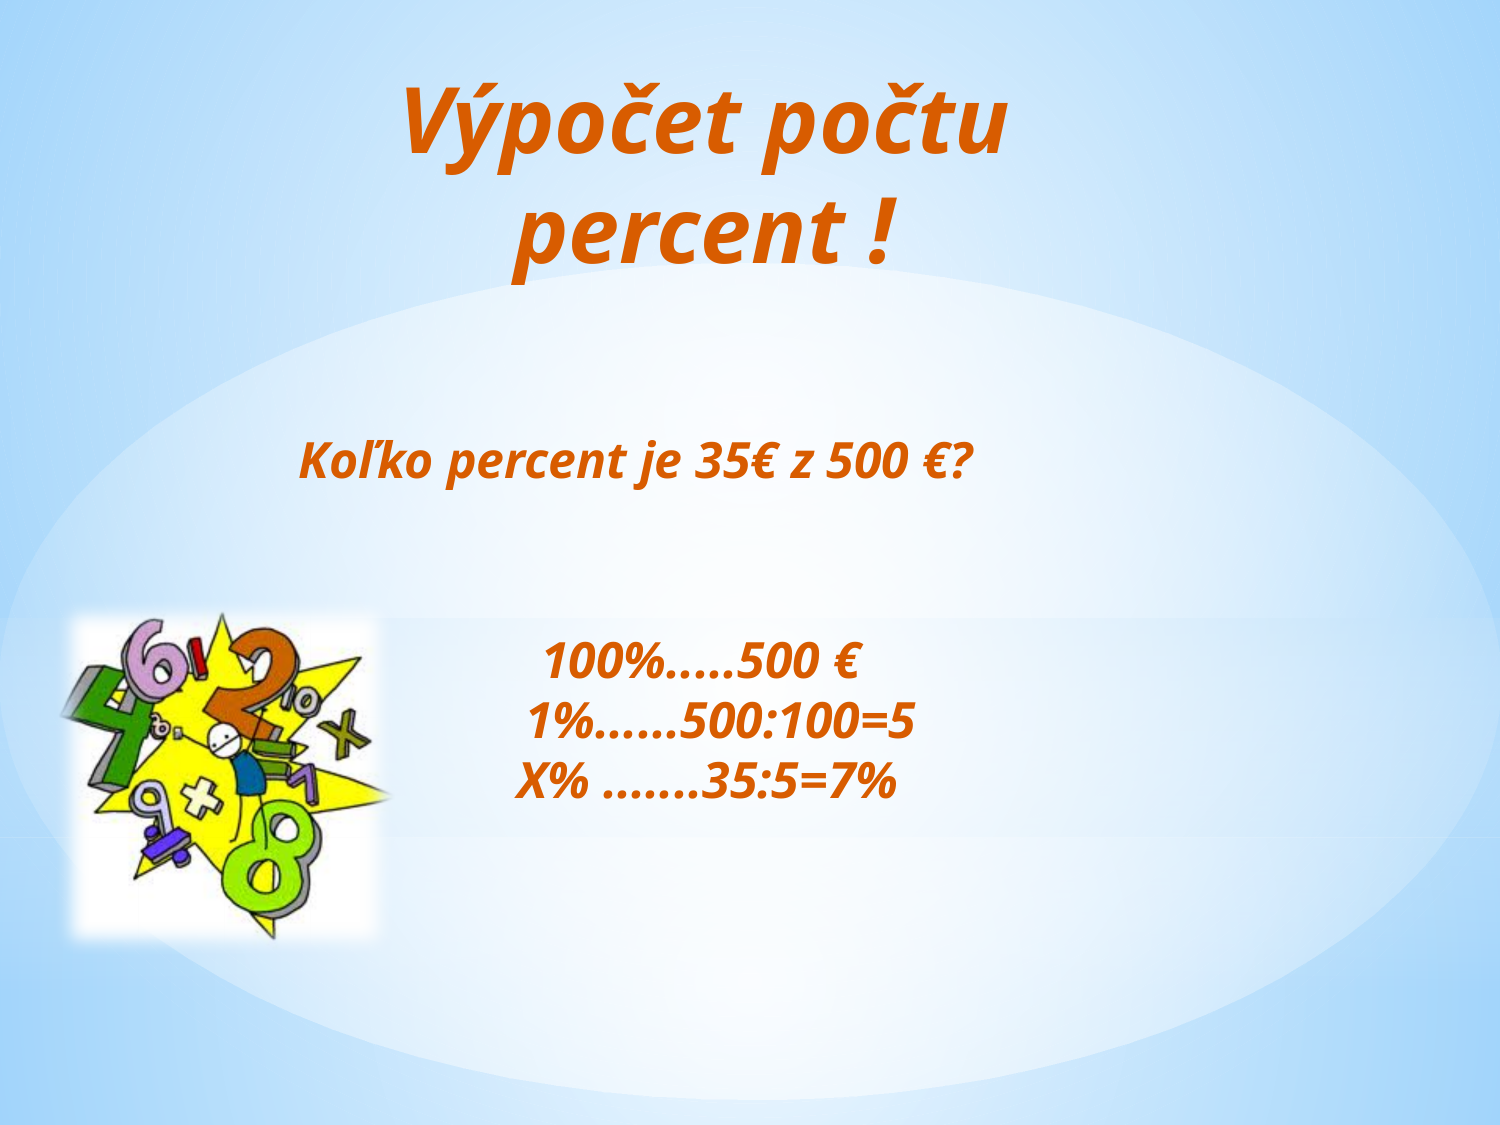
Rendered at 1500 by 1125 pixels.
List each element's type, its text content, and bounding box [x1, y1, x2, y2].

text_box Výpočet počtu percent ! [249, 54, 1160, 400]
text_box 100%.....500 € 1%......500:100=5 X% .......35:5=7% [399, 621, 1091, 877]
picture [52, 597, 396, 958]
text_box Koľko percent je 35€ z 500 €? [283, 420, 1088, 496]
